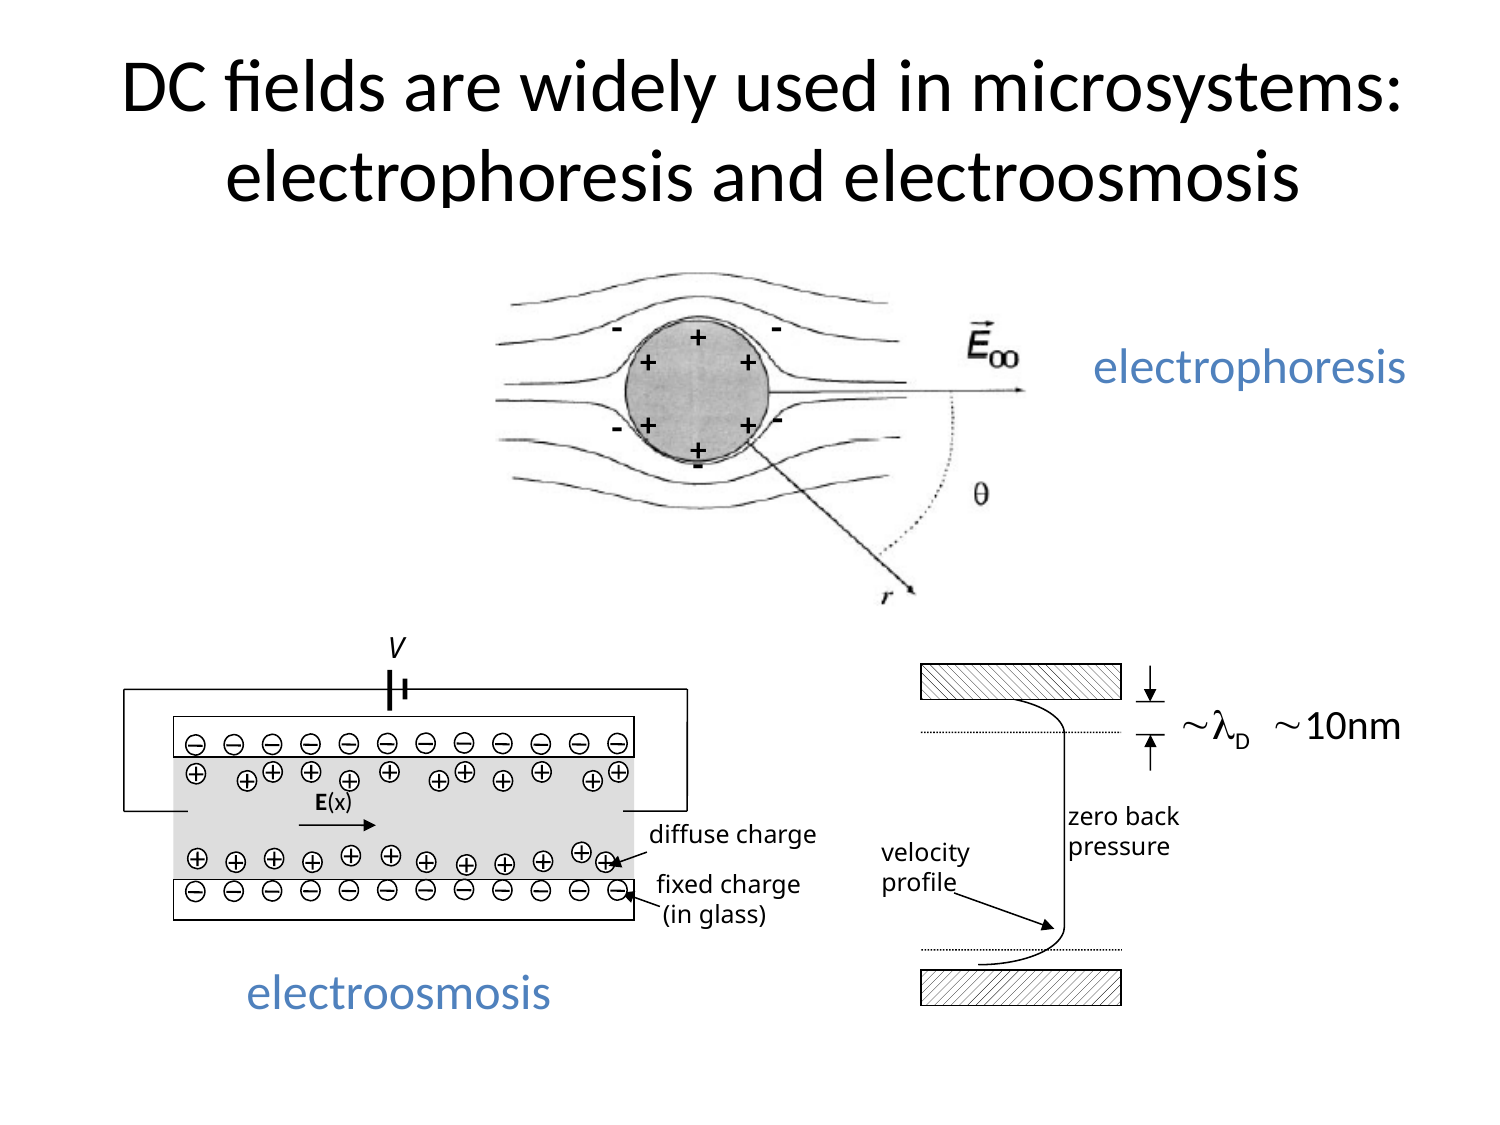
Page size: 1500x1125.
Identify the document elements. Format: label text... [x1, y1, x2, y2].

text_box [867, 663, 1425, 1006]
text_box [402, 207, 1066, 631]
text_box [123, 621, 873, 937]
text_box electrophoresis [1078, 326, 1422, 401]
text_box electroosmosis [231, 952, 567, 1027]
title DC fields are widely used in microsystems: electrophoresis and electroosmosis [88, 32, 1439, 220]
